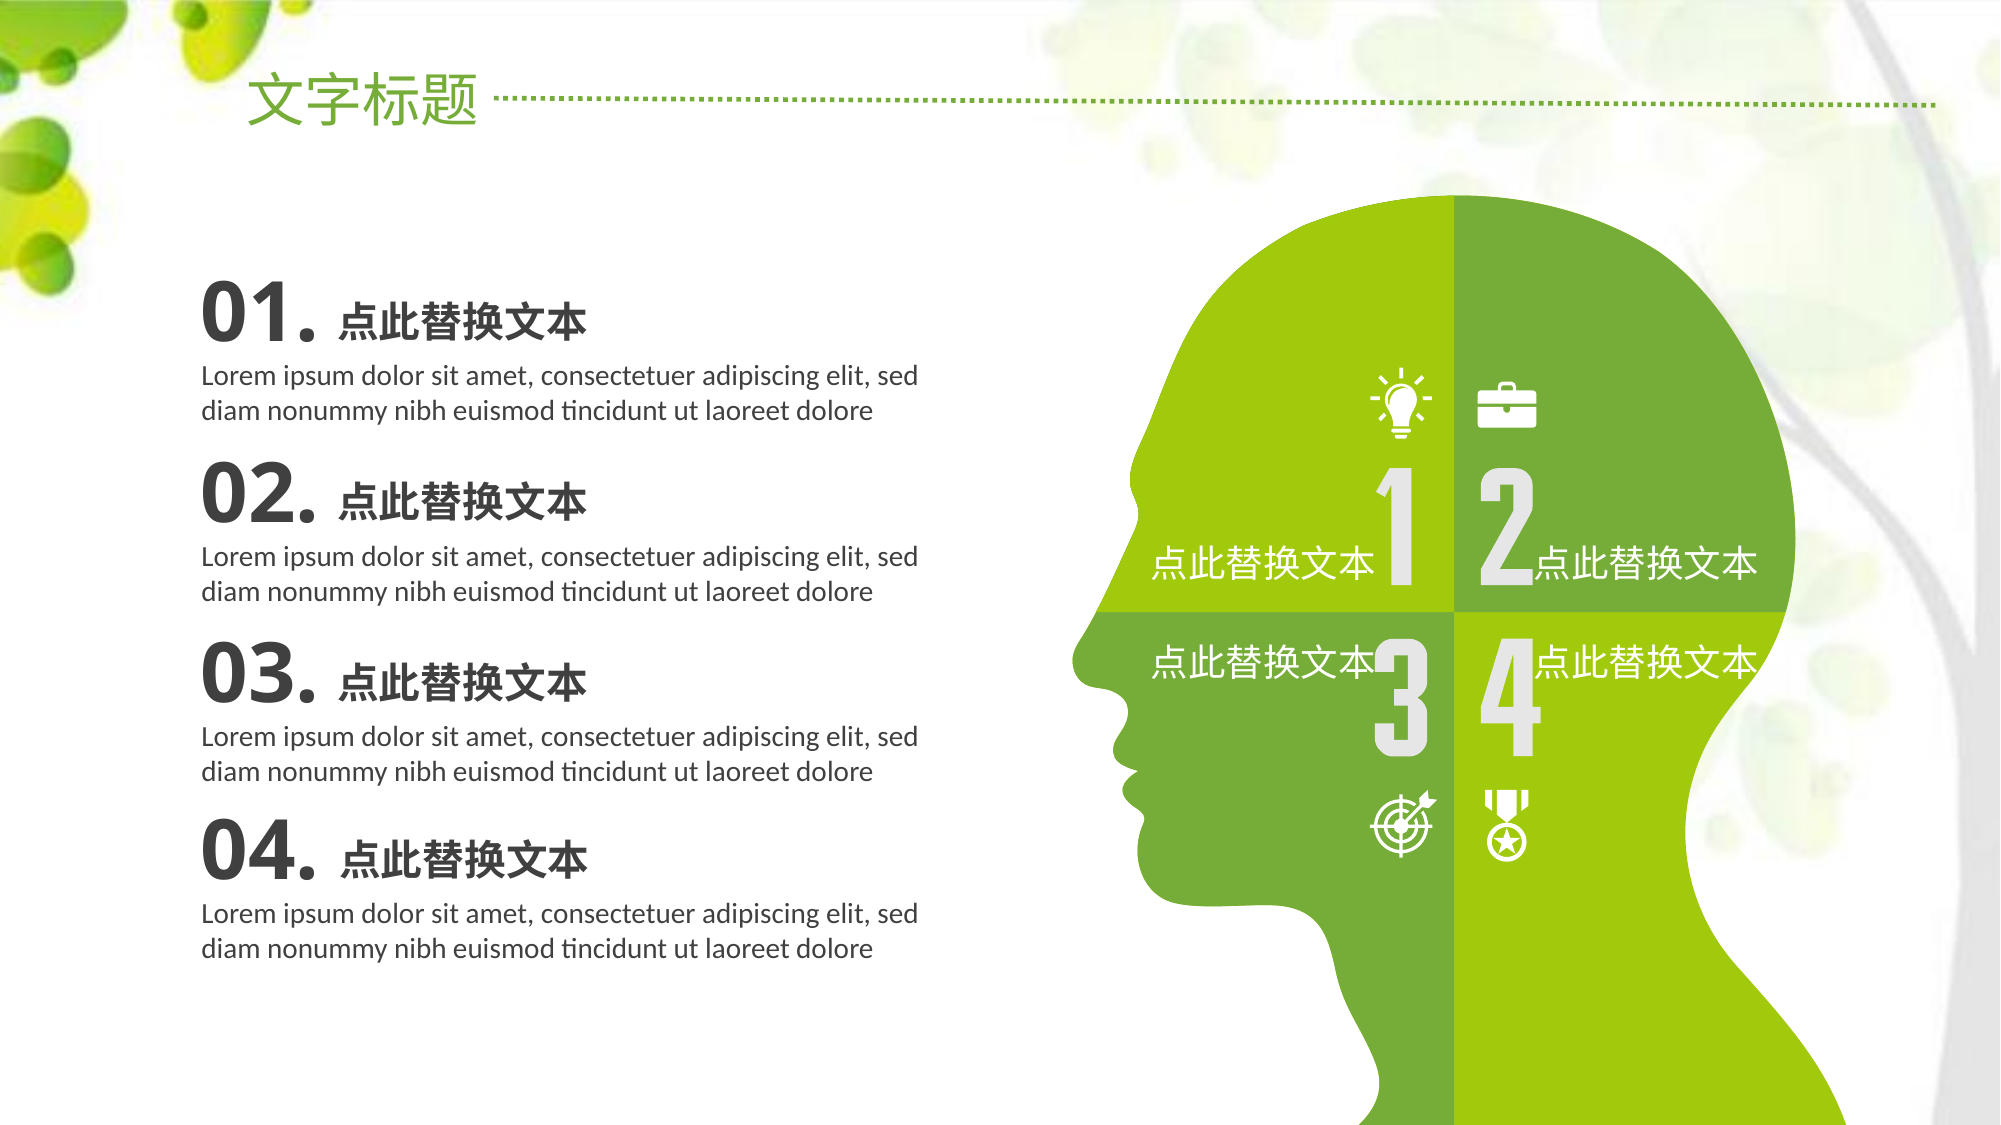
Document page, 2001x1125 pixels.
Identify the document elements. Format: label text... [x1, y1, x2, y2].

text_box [186, 431, 984, 612]
text_box 文字标题 [231, 55, 494, 141]
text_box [186, 612, 984, 788]
picture [0, 0, 2001, 1125]
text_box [186, 250, 984, 431]
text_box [186, 788, 984, 973]
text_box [494, 98, 1940, 106]
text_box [1072, 178, 1847, 1125]
